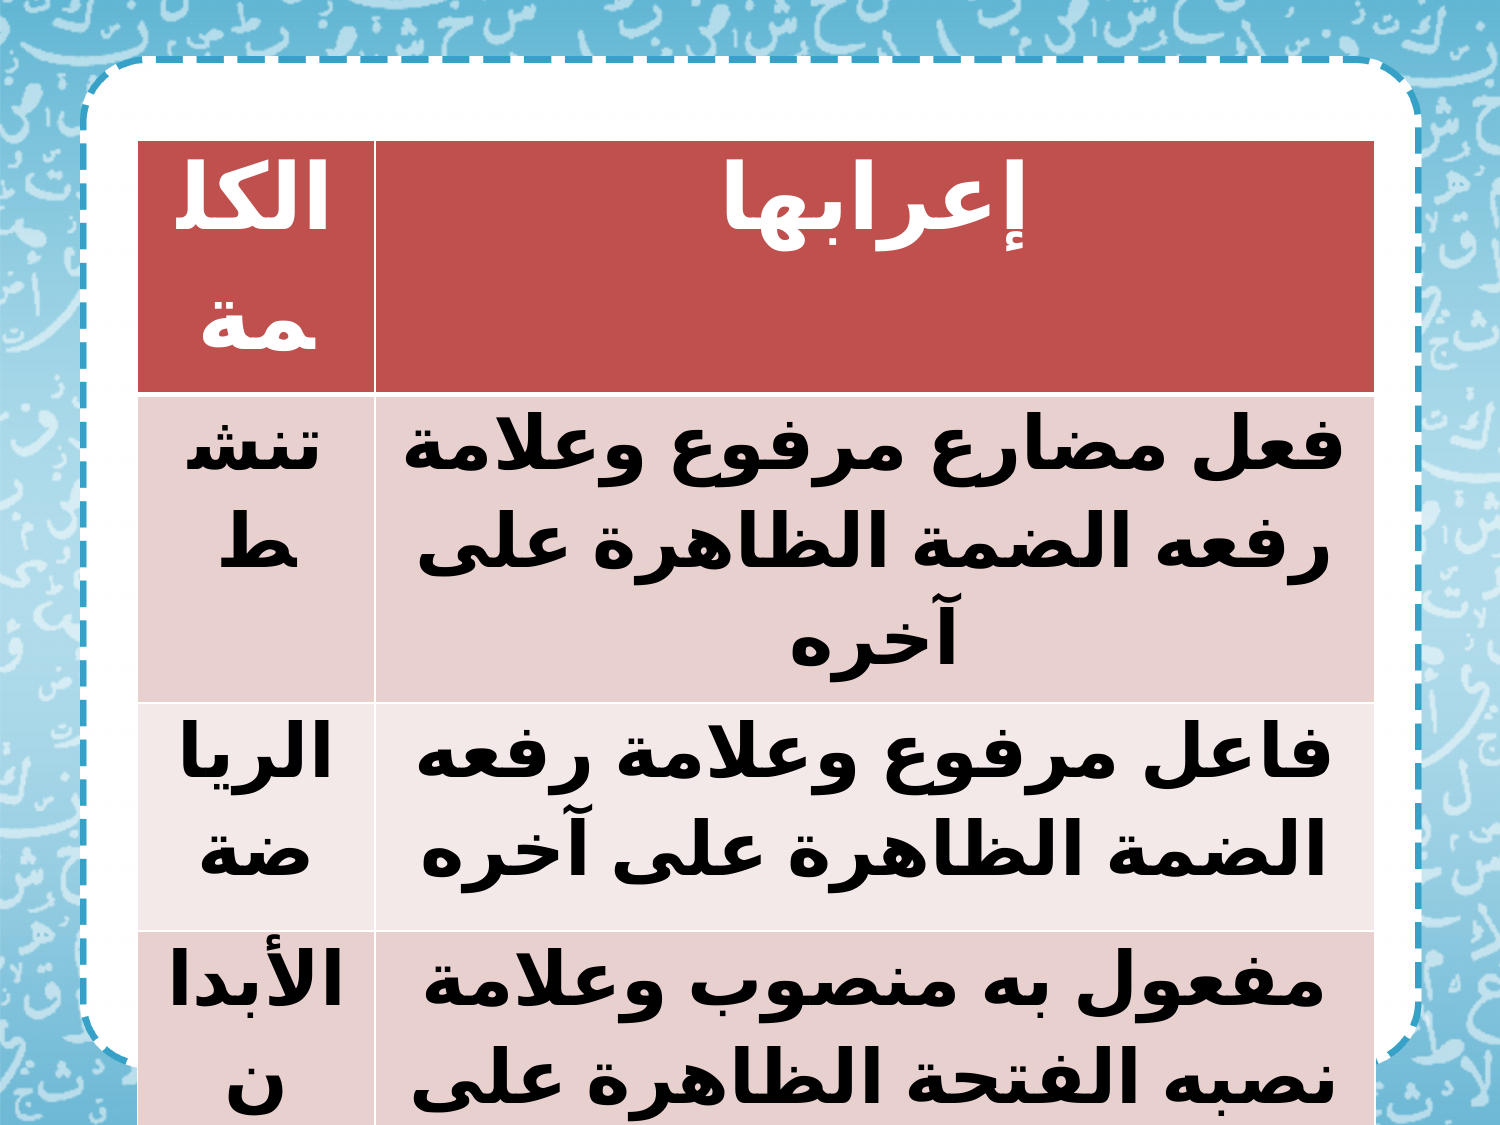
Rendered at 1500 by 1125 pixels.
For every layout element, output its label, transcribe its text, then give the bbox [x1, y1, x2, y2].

picture [0, 0, 1500, 1125]
table_cell فعل مضارع مرفوع وعلامة رفعه الضمة الظاهرة على آخره [376, 397, 1374, 702]
table_cell الأبدان [138, 932, 374, 1125]
table_cell فاعل مرفوع وعلامة رفعه الضمة الظاهرة على آخره [376, 704, 1374, 930]
table_header إعرابها [376, 141, 1374, 392]
table_cell الرياضة [138, 704, 374, 930]
table_cell مفعول به منصوب وعلامة نصبه الفتحة الظاهرة على آخره. [376, 932, 1374, 1125]
table_cell تنشط [138, 397, 374, 702]
table_header الكلمة [138, 141, 374, 392]
